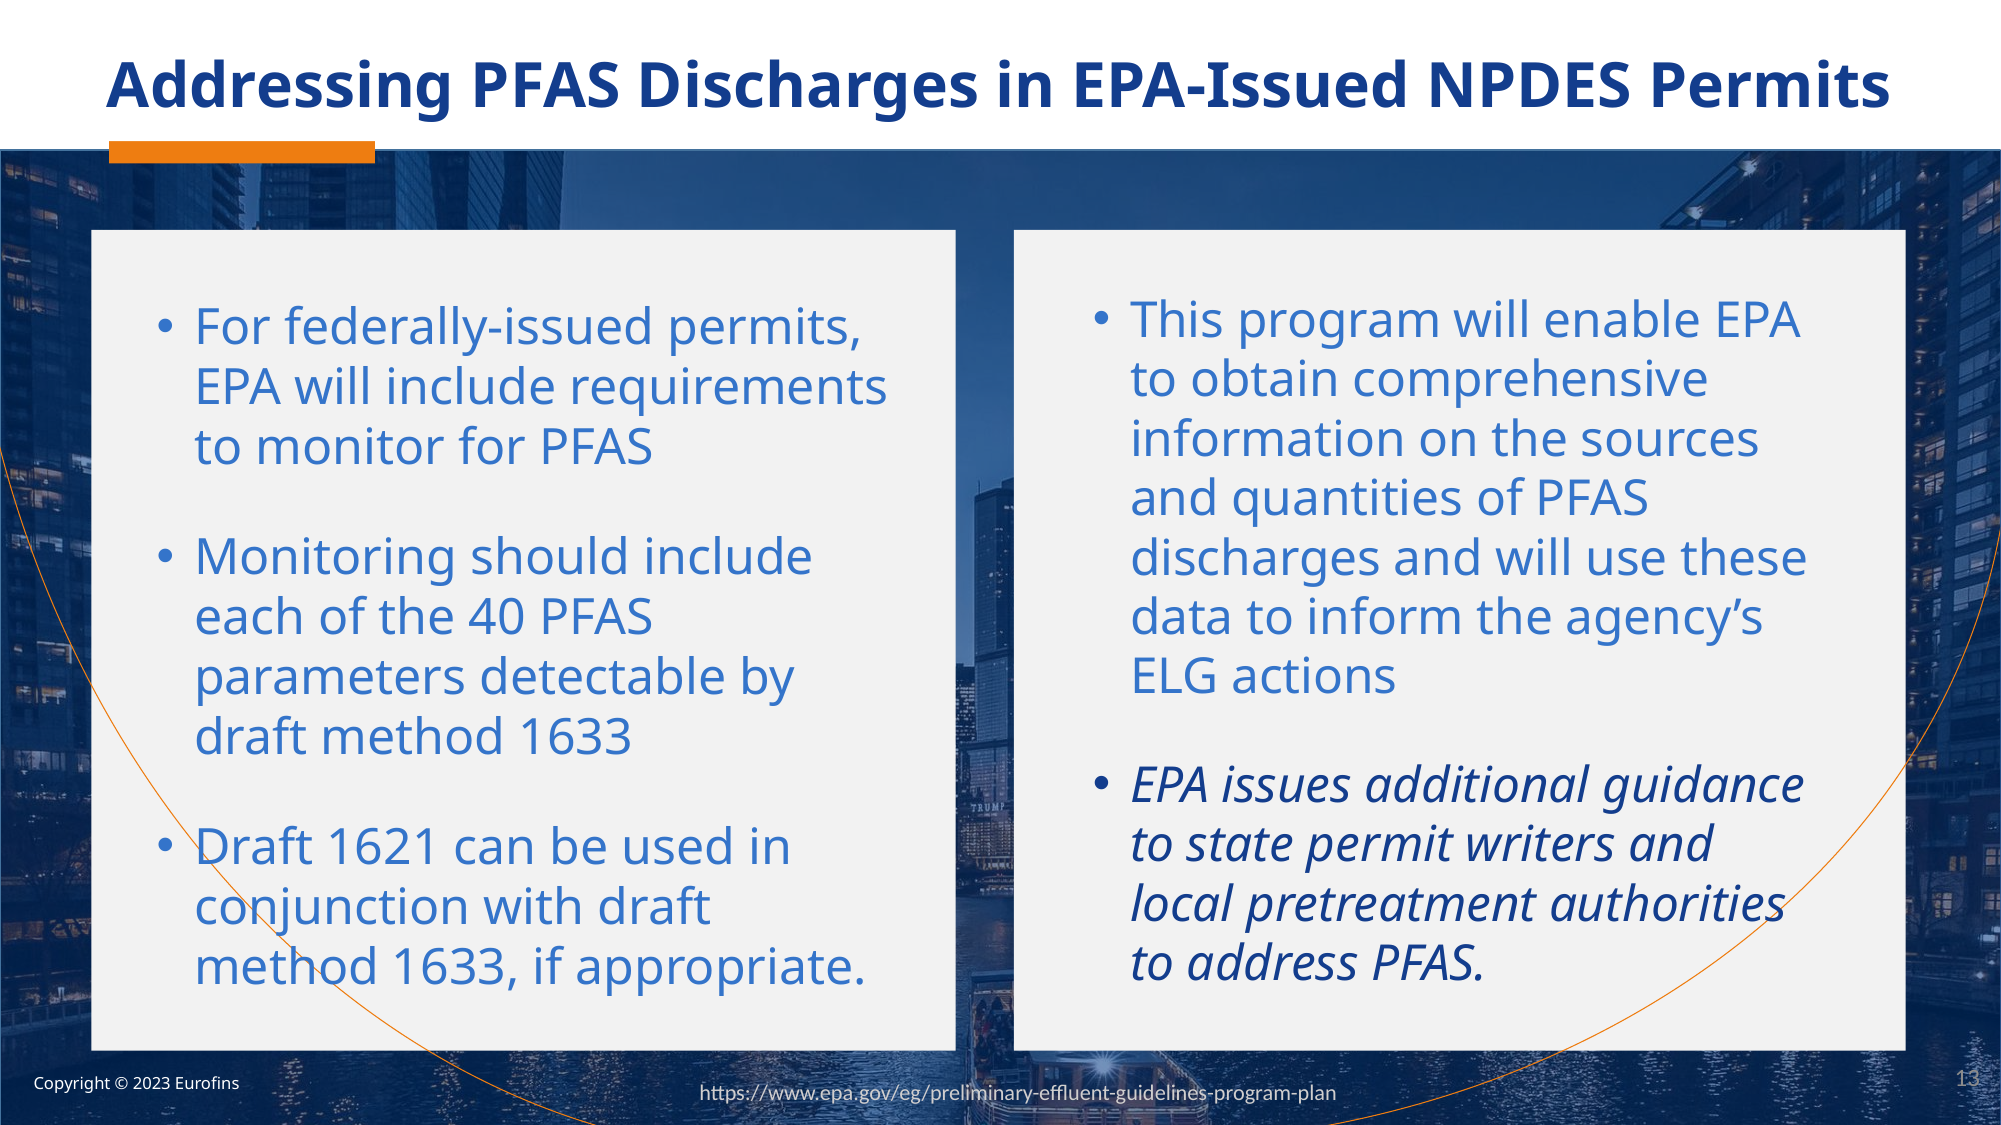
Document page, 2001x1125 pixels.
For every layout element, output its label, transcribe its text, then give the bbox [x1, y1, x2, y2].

list This program will enable EPA to obtain comprehensive information on the sources and quantities of PFAS discharges and will use these data to inform the agency’s ELG actions EPA issues additional guidance to state permit writers and local pretreatment authorities to address PFAS. [1078, 280, 1842, 1000]
list For federally-issued permits, EPA will include requirements to monitor for PFAS Monitoring should include each of the 40 PFAS parameters detectable by draft method 1633 Draft 1621 can be used in conjunction with draft method 1633, if appropriate. [141, 287, 905, 1007]
text_box https://www.epa.gov/eg/preliminary-effluent-guidelines-program-plan [91, 1070, 1353, 1112]
slide_number 13 [1550, 1046, 2000, 1107]
title Addressing PFAS Discharges in EPA-Issued NPDES Permits [91, 46, 2000, 151]
